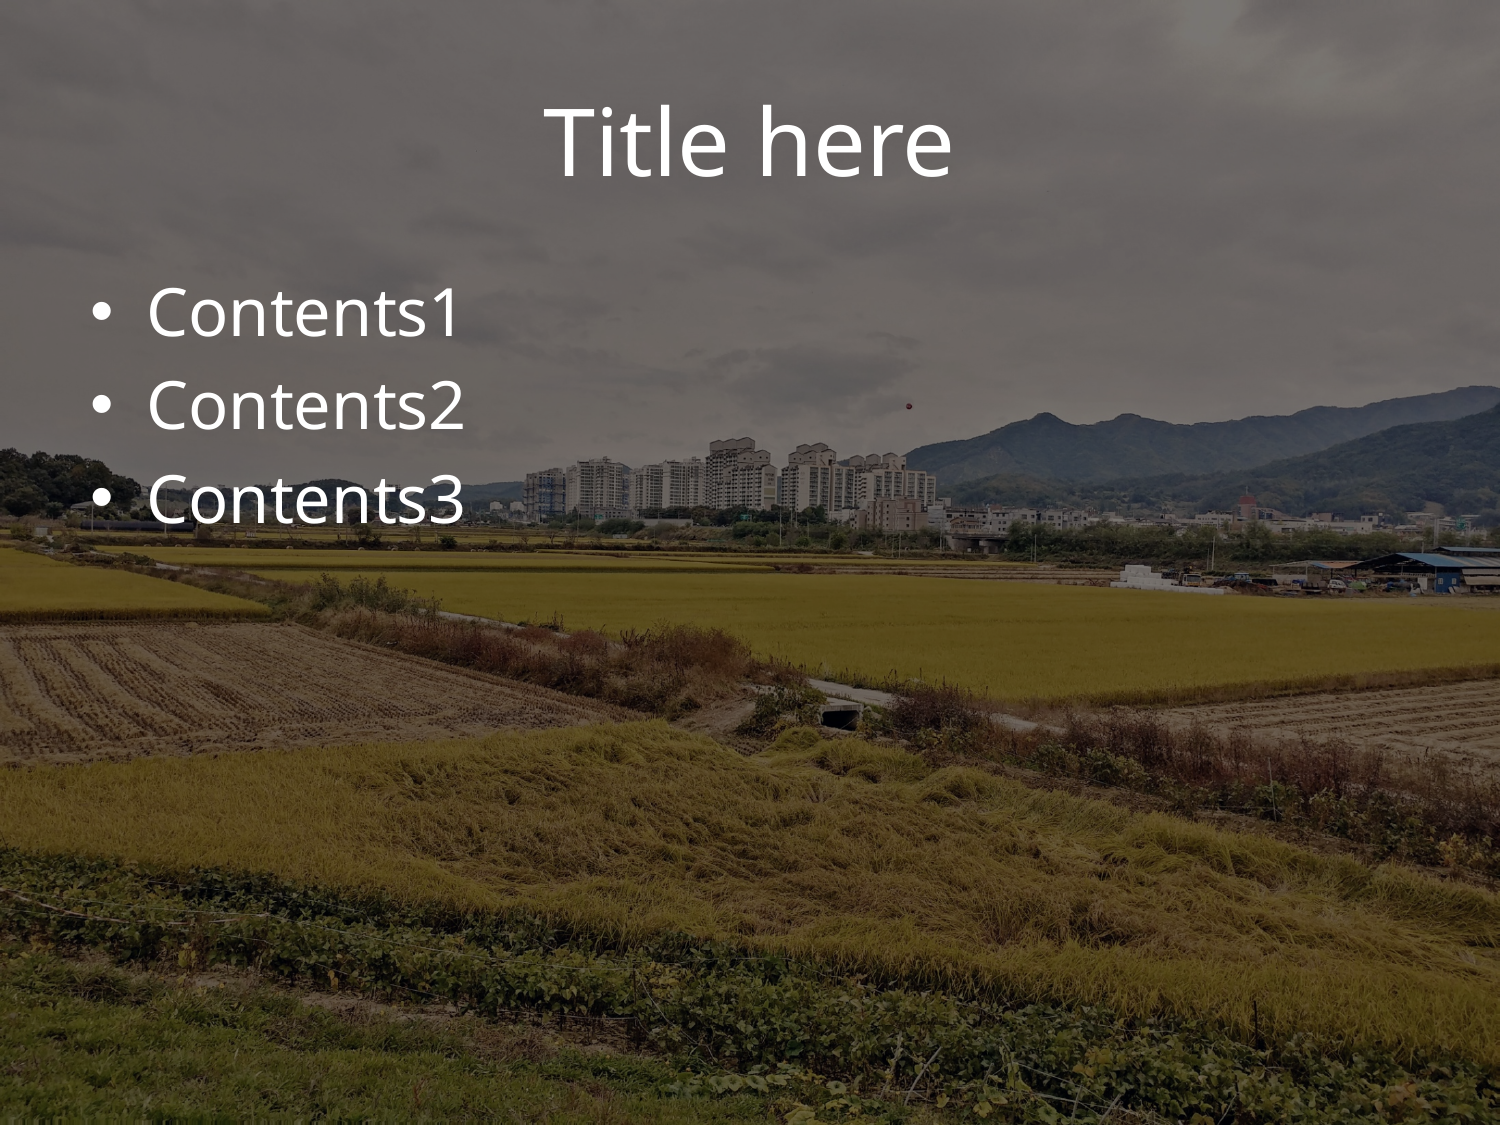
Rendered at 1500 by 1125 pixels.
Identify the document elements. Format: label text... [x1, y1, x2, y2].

text_box [0, 0, 1500, 1125]
title Title here [75, 45, 1425, 233]
list Contents1 Contents2 Contents3 [75, 262, 1425, 1005]
